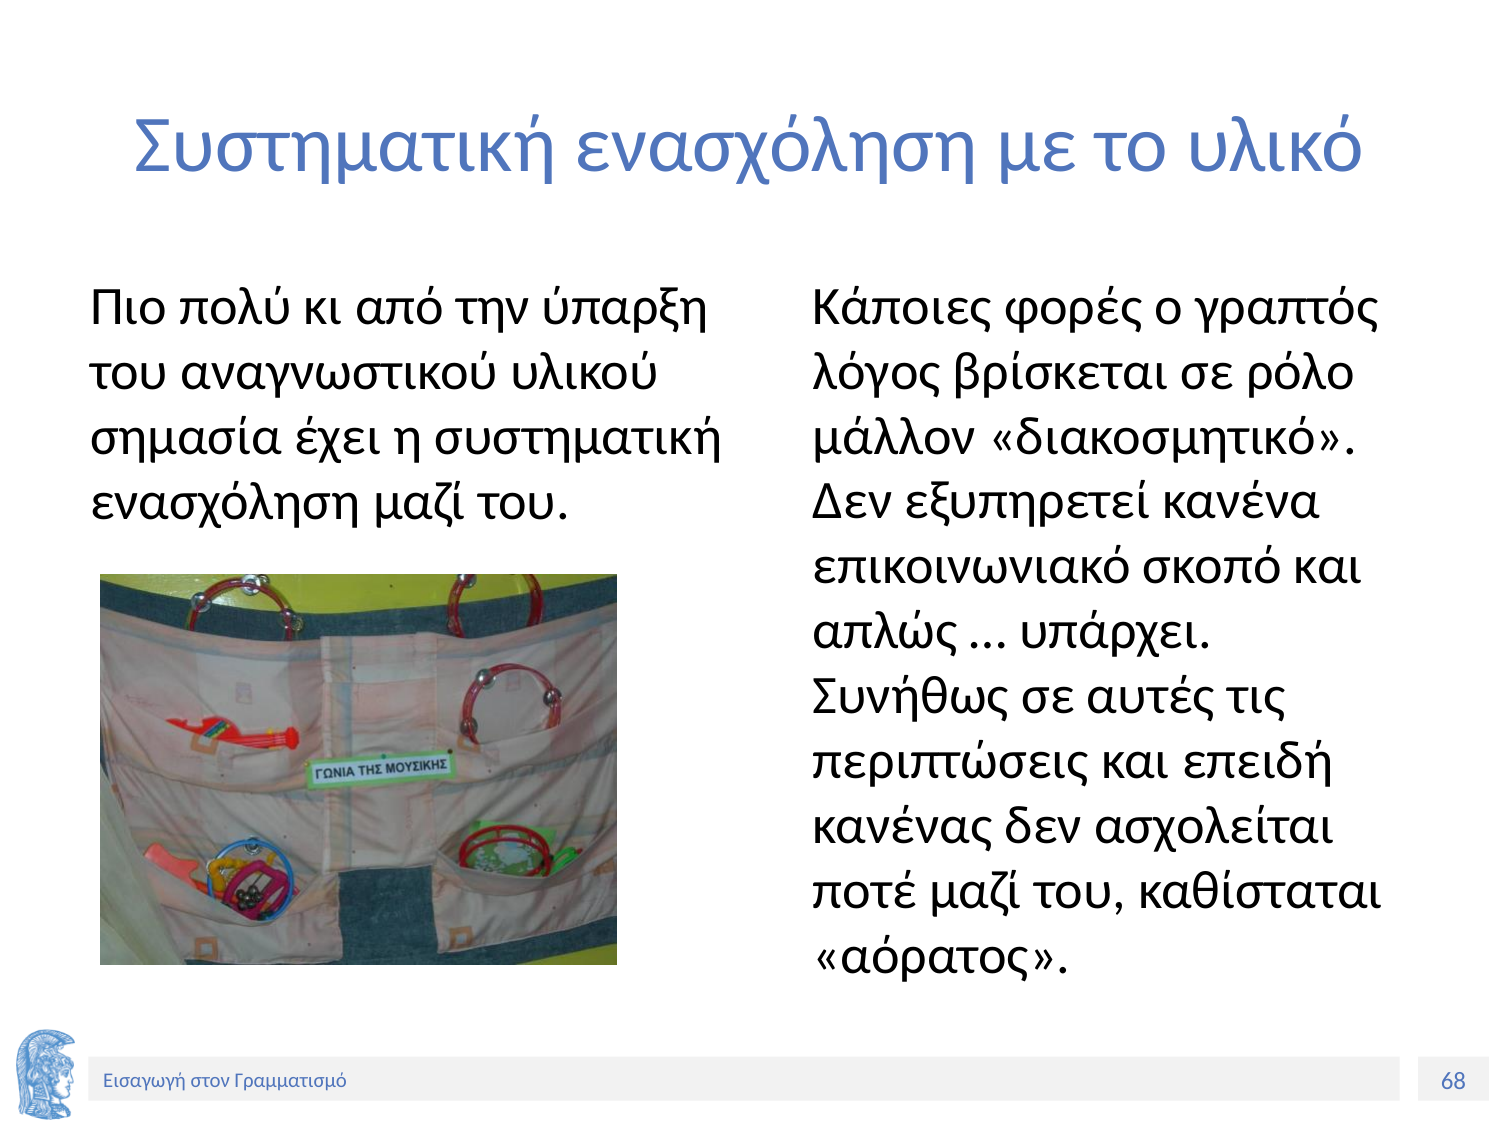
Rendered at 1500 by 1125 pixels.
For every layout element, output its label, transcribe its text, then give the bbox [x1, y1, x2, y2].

title Συστηματική ενασχόληση με το υλικό [75, 45, 1425, 233]
picture [100, 574, 617, 965]
list Πιο πολύ κι από την ύπαρξη του αναγνωστικού υλικού σημασία έχει η συστηματική ενασχόληση μαζί του. [75, 262, 762, 1005]
list Κάποιες φορές ο γραπτός λόγος βρίσκεται σε ρόλο μάλλον «διακοσμητικό». Δεν εξυπηρετεί κανένα επικοινωνιακό σκοπό και απλώς … υπάρχει. Συνήθως σε αυτές τις περιπτώσεις και επειδή κανένας δεν ασχολείται ποτέ μαζί του, καθίσταται «αόρατος». [797, 262, 1424, 1005]
picture [9, 1026, 81, 1120]
